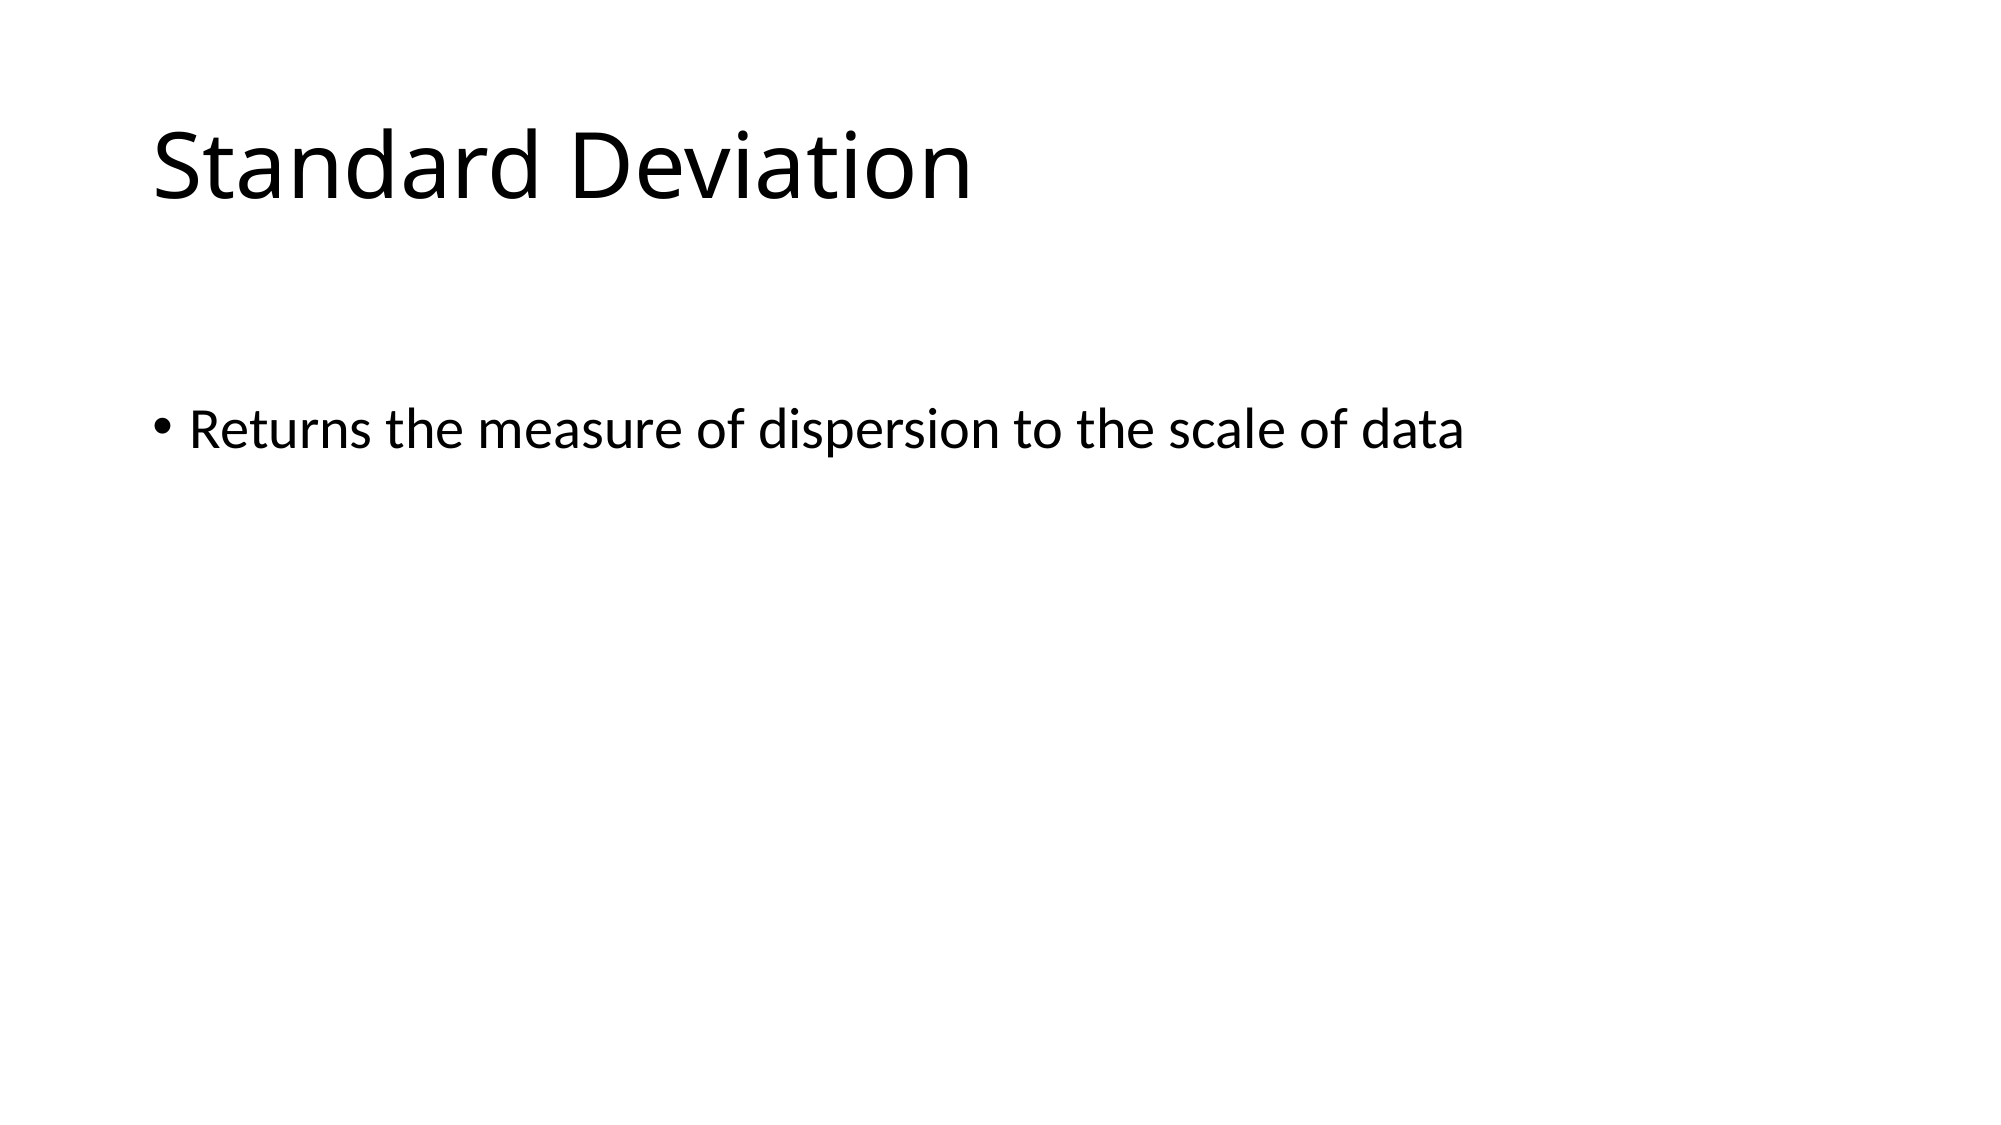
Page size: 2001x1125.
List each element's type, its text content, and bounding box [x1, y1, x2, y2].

title Standard Deviation [137, 59, 1863, 278]
